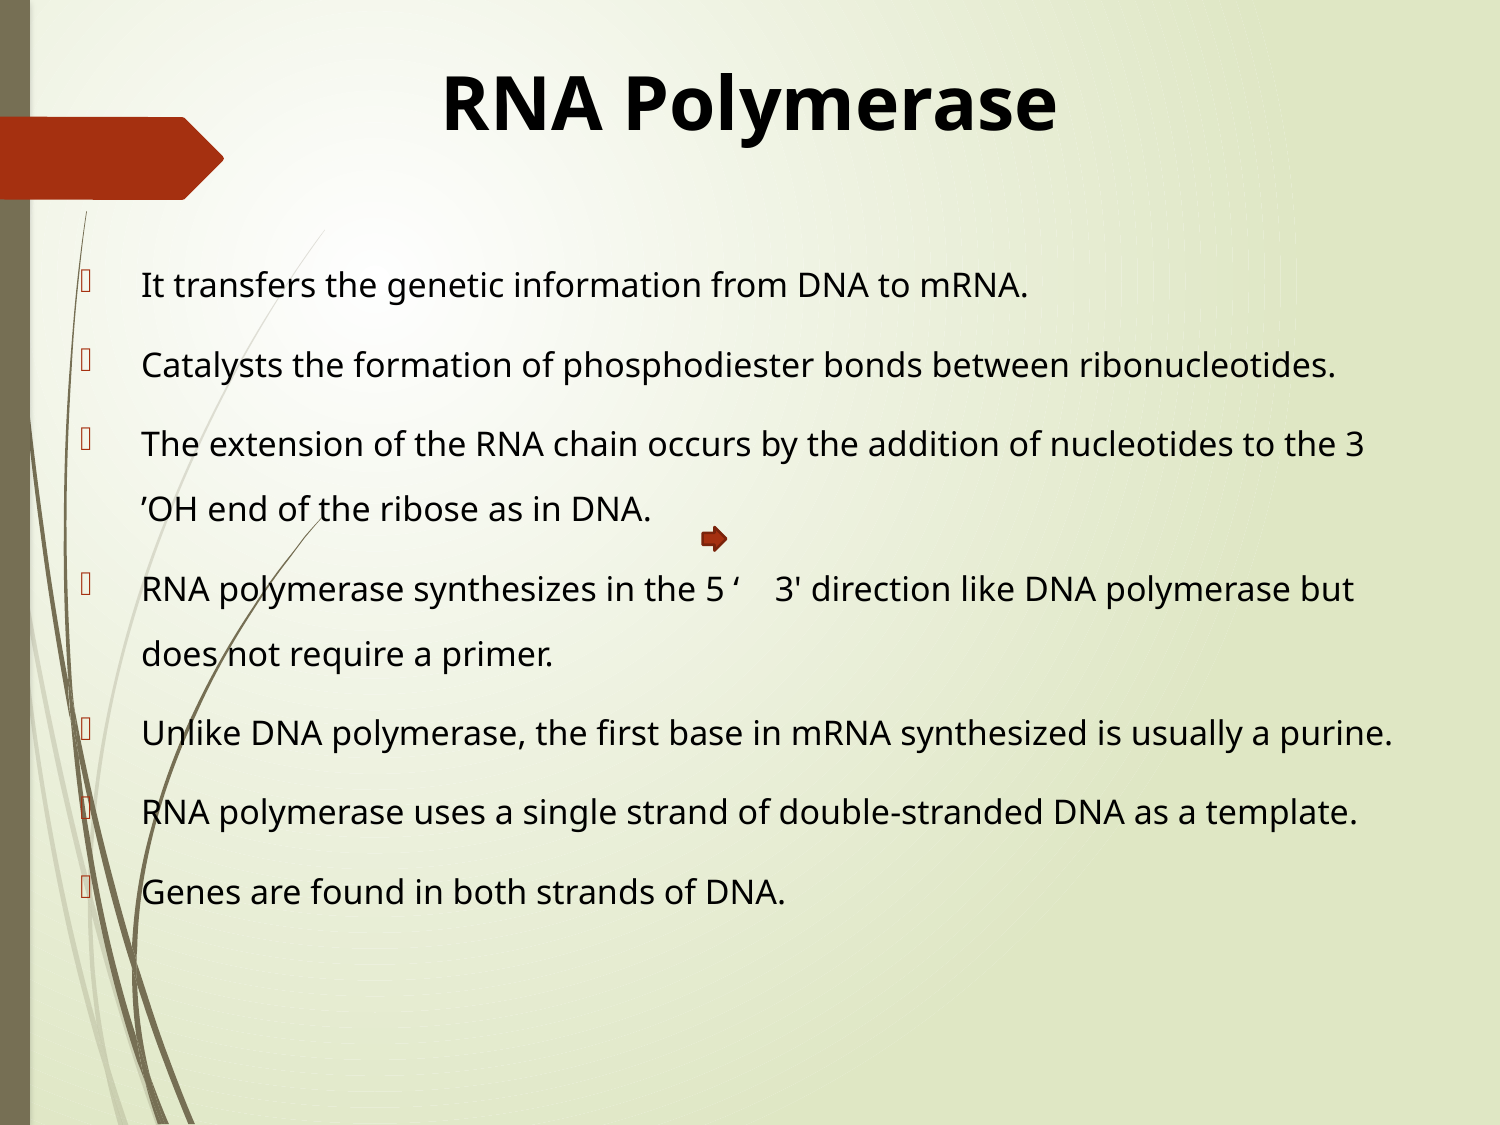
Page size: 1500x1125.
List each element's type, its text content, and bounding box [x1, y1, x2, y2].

list It transfers the genetic information from DNA to mRNA. Catalysts the formation of phosphodiester bonds between ribonucleotides. The extension of the RNA chain occurs by the addition of nucleotides to the 3 ’OH end of the ribose as in DNA. RNA polymerase synthesizes in the 5 ‘ 3' direction like DNA polymerase but does not require a primer. Unlike DNA polymerase, the first base in mRNA synthesized is usually a purine. RNA polymerase uses a single strand of double-stranded DNA as a template. Genes are found in both strands of DNA. [64, 231, 1415, 1059]
title RNA Polymerase [75, 47, 1425, 197]
text_box [701, 525, 728, 552]
